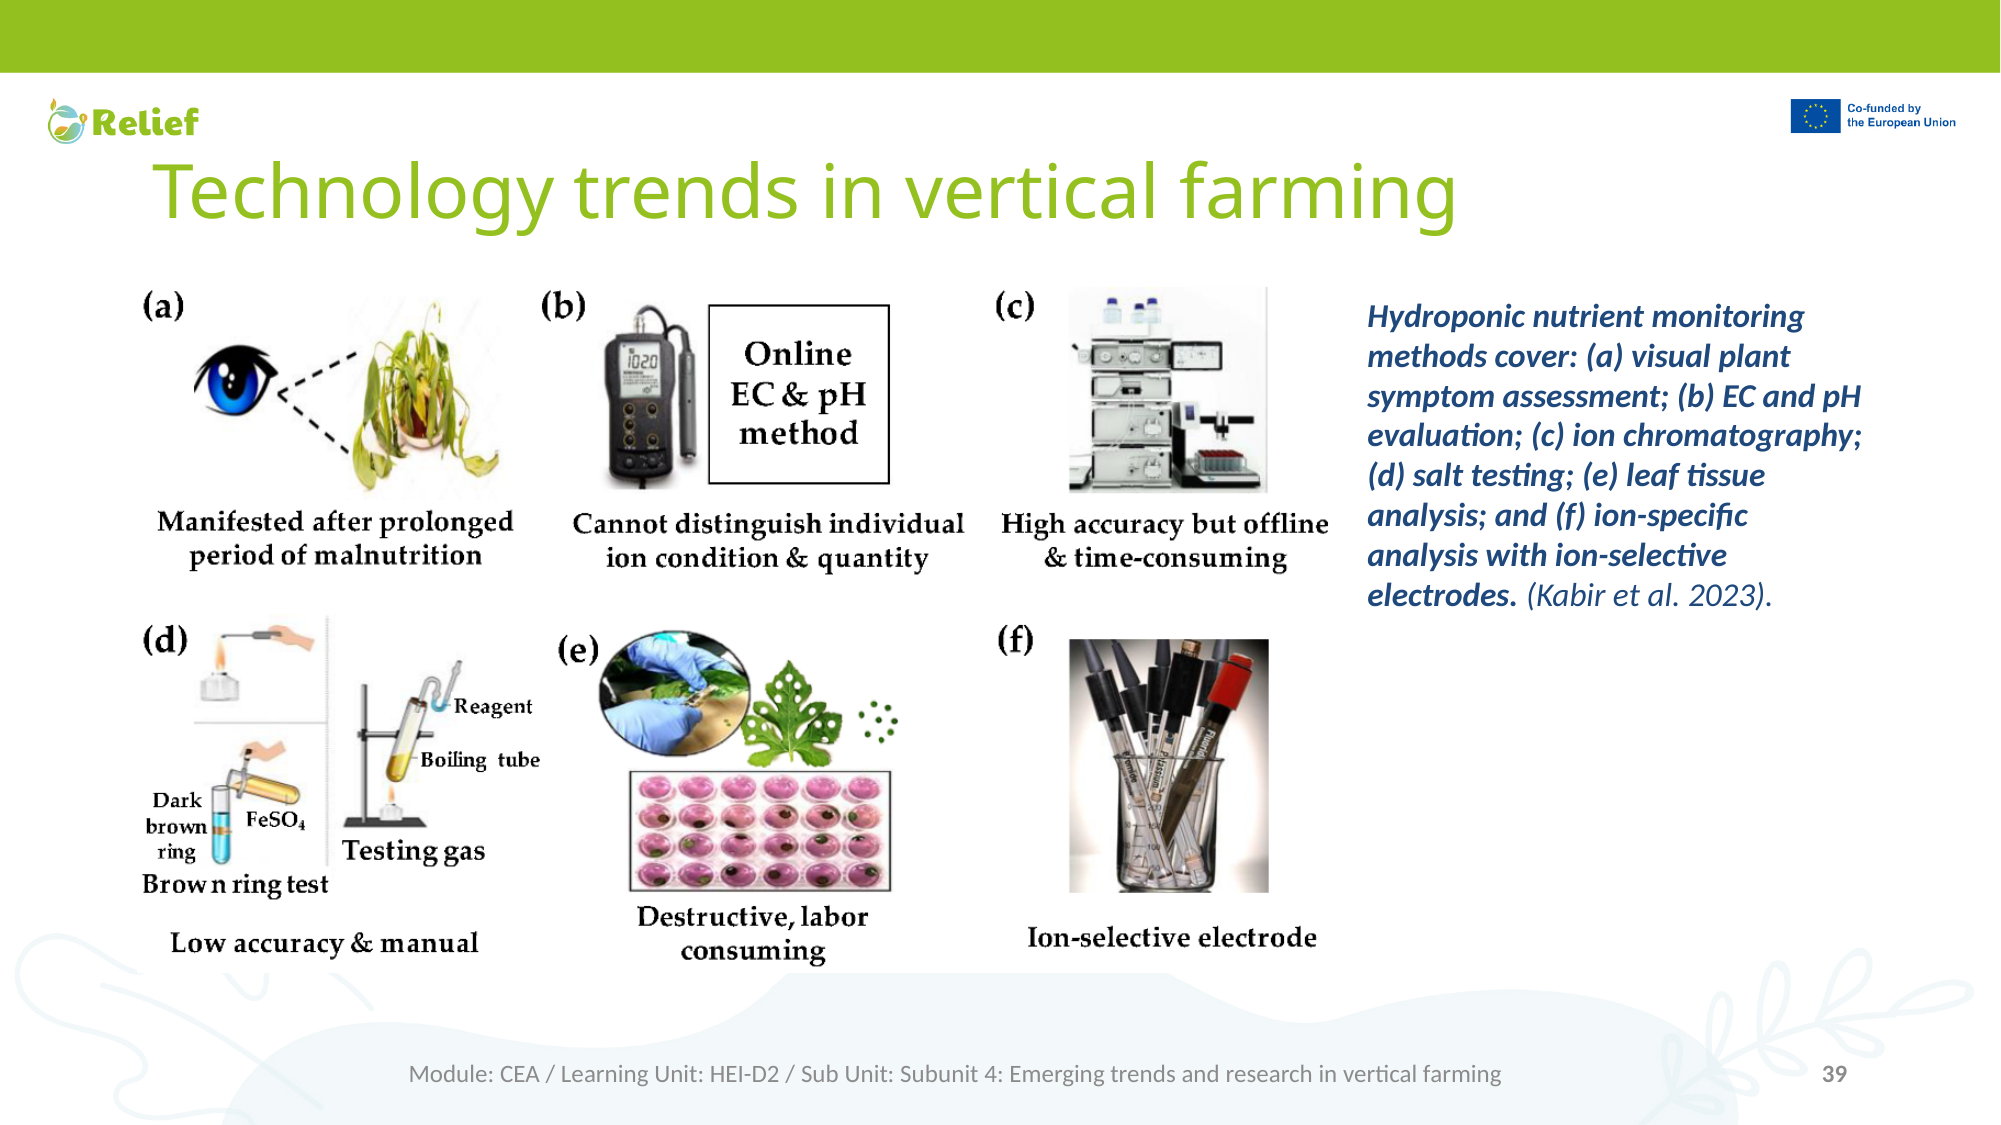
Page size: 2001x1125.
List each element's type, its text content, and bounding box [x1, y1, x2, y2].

text_box Hydroponic nutrient monitoring methods cover: (a) visual plant symptom assessment; (b) EC and pH evaluation; (c) ion chromatography; (d) salt testing; (e) leaf tissue analysis; and (f) ion-specific analysis with ion-selective electrodes. (Kabir et al. 2023). [1352, 286, 1880, 621]
footer Module: CEA / Learning Unit: HEI-D2 / Sub Unit: Subunit 4: Emerging trends and research in vertical farming [137, 1023, 1775, 1122]
slide_number 39 [1787, 1042, 1863, 1103]
title Technology trends in vertical farming [137, 111, 1863, 278]
picture [0, 0, 2001, 1125]
